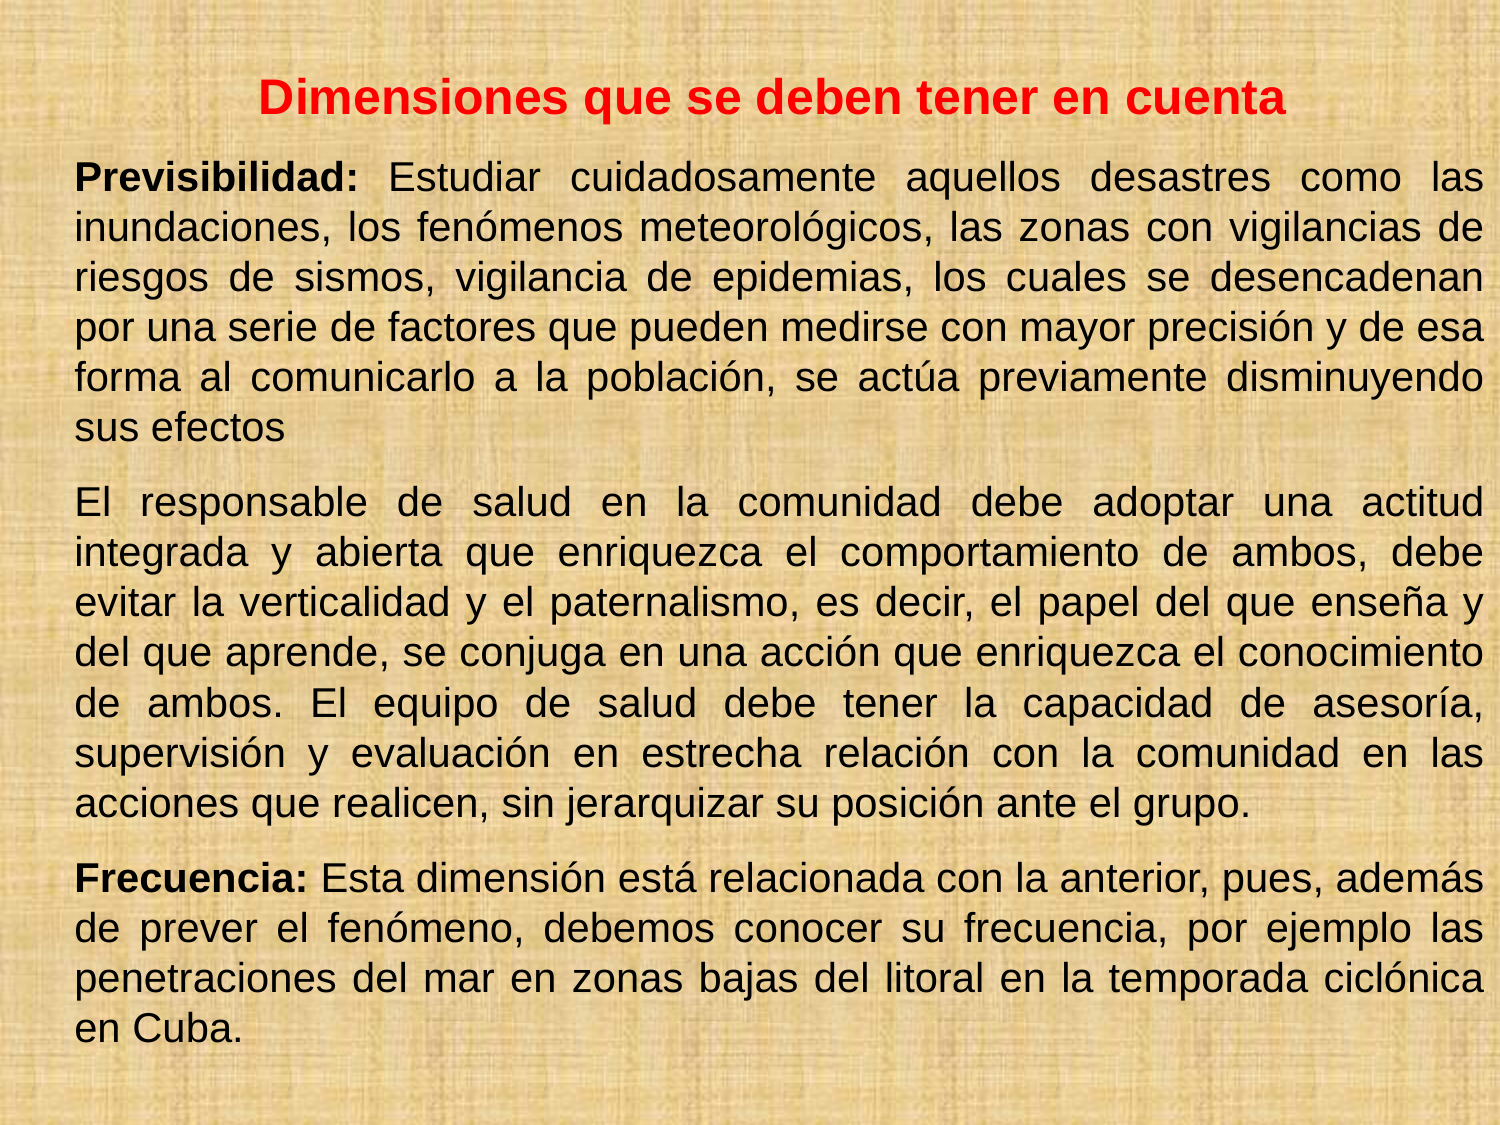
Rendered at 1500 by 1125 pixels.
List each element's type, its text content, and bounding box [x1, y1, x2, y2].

picture [0, 0, 1500, 1125]
text_box Dimensiones que se deben tener en cuenta Previsibilidad: Estudiar cuidadosamente aquellos desastres como las inundaciones, los fenómenos meteorológicos, las zonas con vigilancias de riesgos de sismos, vigilancia de epidemias, los cuales se desencadenan por una serie de factores que pueden medirse con mayor precisión y de esa forma al comunicarlo a la población, se actúa previamente disminuyendo sus efectos El responsable de salud en la comunidad debe adoptar una actitud integrada y abierta que enriquezca el comportamiento de ambos, debe evitar la verticalidad y el paternalismo, es decir, el papel del que enseña y del que aprende, se conjuga en una acción que enriquezca el conocimiento de ambos. El equipo de salud debe tener la capacidad de asesoría, supervisión y evaluación en estrecha relación con la comunidad en las acciones que realicen, sin jerarquizar su posición ante el grupo. Frecuencia: Esta dimensión está relacionada con la anterior, pues, además de prever el fenómeno, debemos conocer su frecuencia, por ejemplo las penetraciones del mar en zonas bajas del litoral en la temporada ciclónica en Cuba. [59, 57, 1500, 1058]
